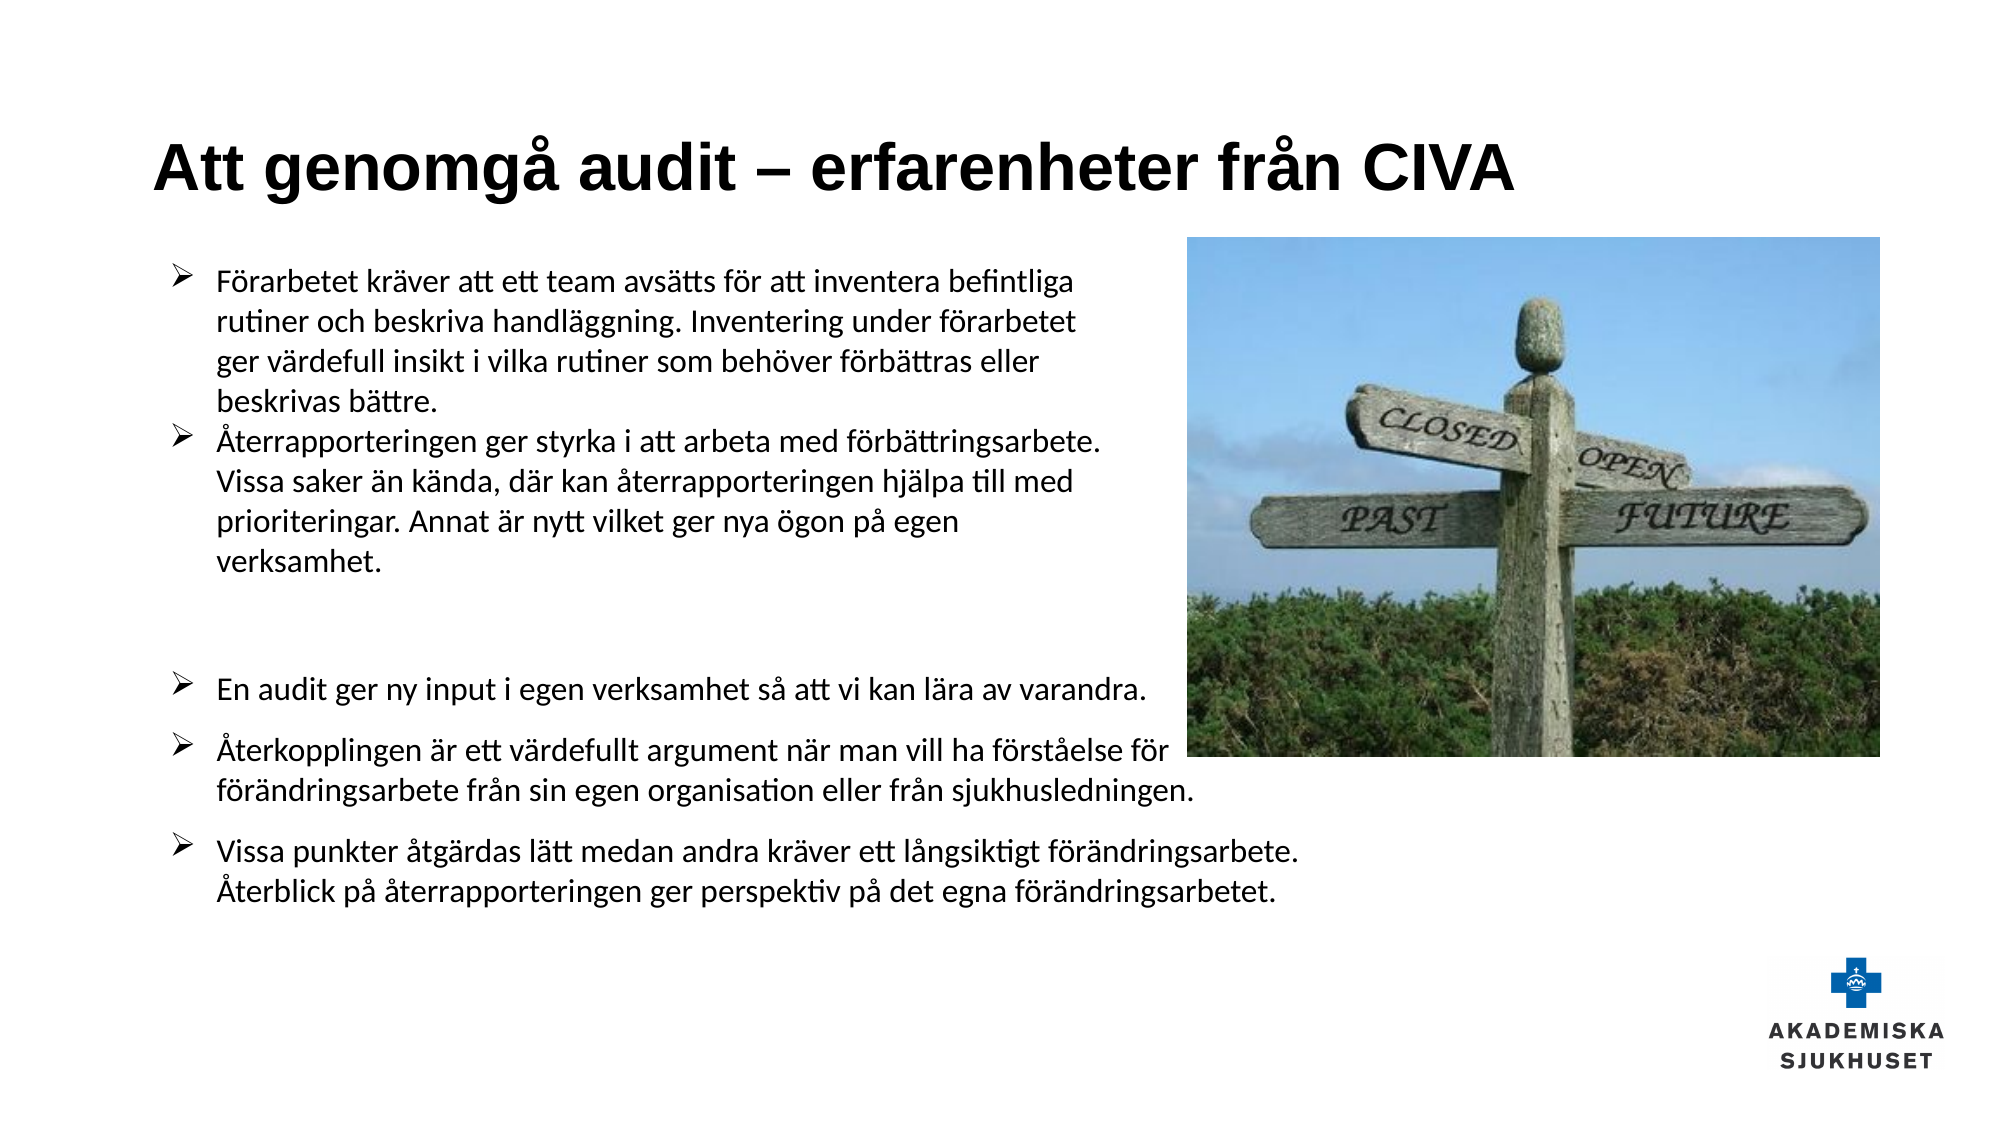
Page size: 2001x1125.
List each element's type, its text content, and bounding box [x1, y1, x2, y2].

picture [1187, 237, 1880, 757]
title Att genomgå audit – erfarenheter från CIVA [137, 59, 1863, 278]
text_box Förarbetet kräver att ett team avsätts för att inventera befintliga rutiner och beskriva handläggning. Inventering under förarbetet ger värdefull insikt i vilka rutiner som behöver förbättras eller beskrivas bättre. Återrapporteringen ger styrka i att arbeta med förbättringsarbete. Vissa saker än kända, där kan återrapporteringen hjälpa till med prioriteringar. Annat är nytt vilket ger nya ögon på egen verksamhet. [154, 252, 1125, 587]
picture [1767, 956, 1945, 1070]
list En audit ger ny input i egen verksamhet så att vi kan lära av varandra. Återkopplingen är ett värdefullt argument när man vill ha förståelse för förändringsarbete från sin egen organisation eller från sjukhusledningen. Vissa punkter åtgärdas lätt medan andra kräver ett långsiktigt förändringsarbete. Återblick på återrapporteringen ger perspektiv på det egna förändringsarbetet. [154, 660, 1335, 960]
